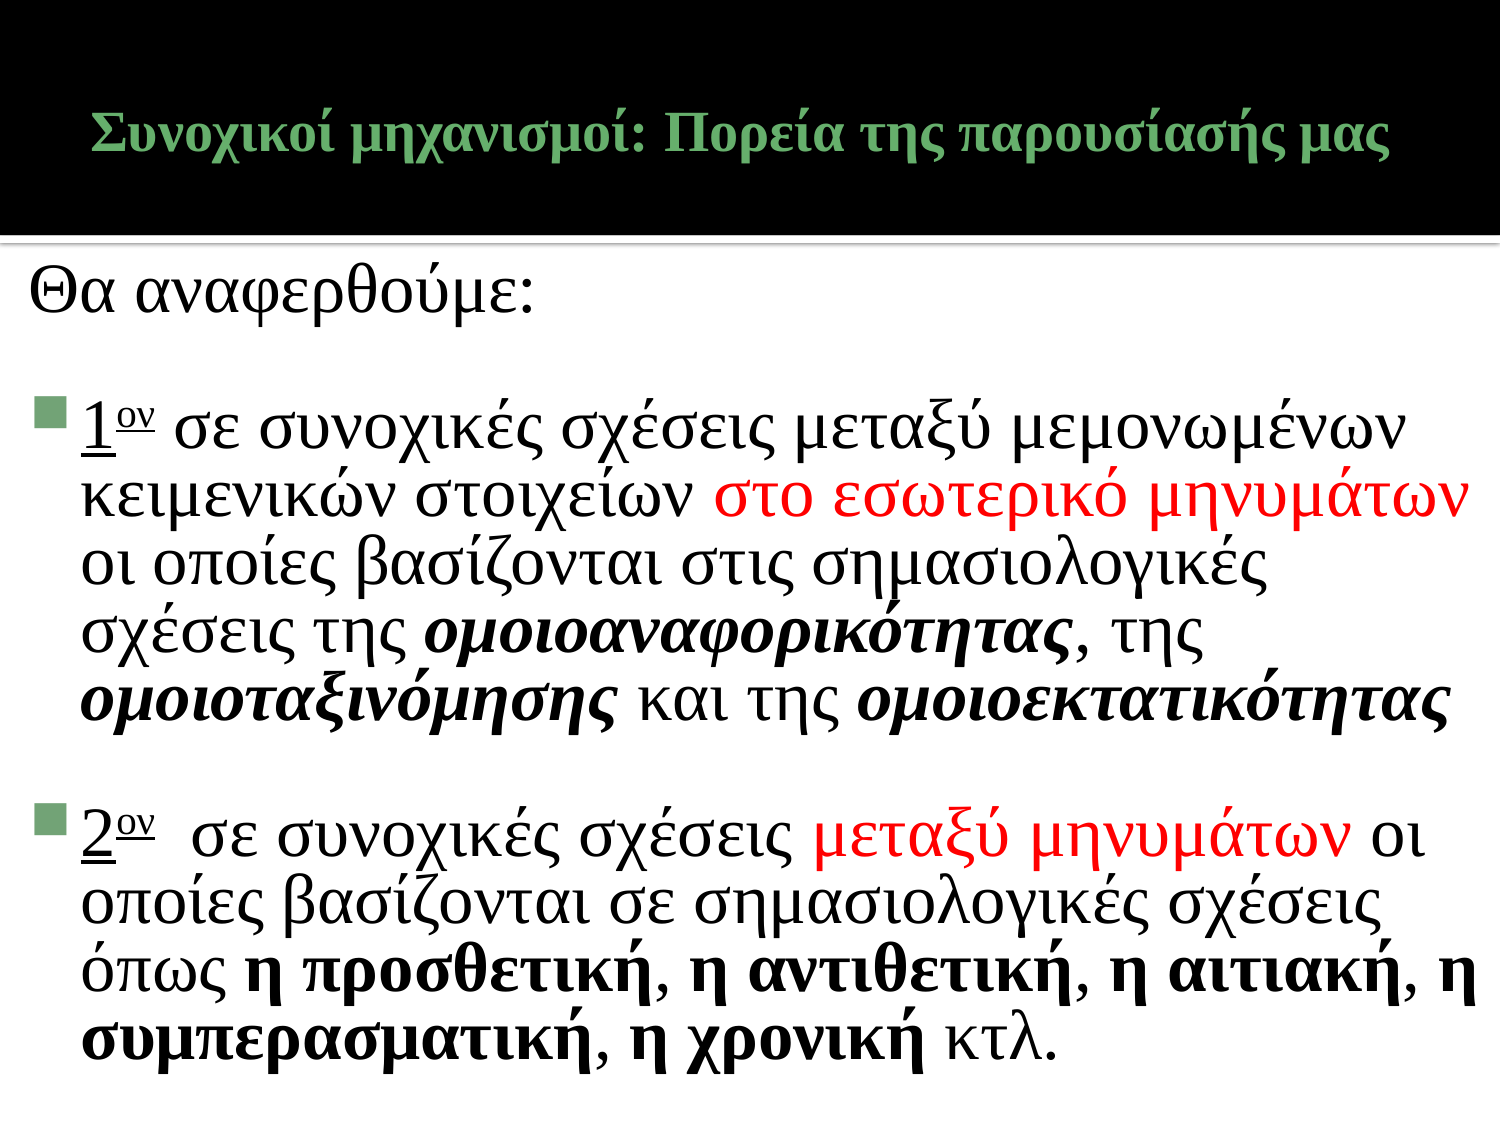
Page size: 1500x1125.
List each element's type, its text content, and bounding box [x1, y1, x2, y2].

title Συνοχικοί μηχανισμοί: Πορεία της παρουσίασής μας [75, 25, 1425, 231]
list Θα αναφερθούμε: 1ον σε συνοχικές σχέσεις μεταξύ μεμονωμένων κειμενικών στοιχείων στο εσωτερικό μηνυμάτων οι οποίες βασίζονται στις σημασιολογικές σχέσεις της ομοιοαναφορικότητας, της ομοιοταξινόμησης και της ομοιοεκτατικότητας 2ον σε συνοχικές σχέσεις μεταξύ μηνυμάτων οι οποίες βασίζονται σε σημασιολογικές σχέσεις όπως η προσθετική, η αντιθετική, η αιτιακή, η συμπερασματική, η χρονική κτλ. [0, 243, 1500, 1125]
